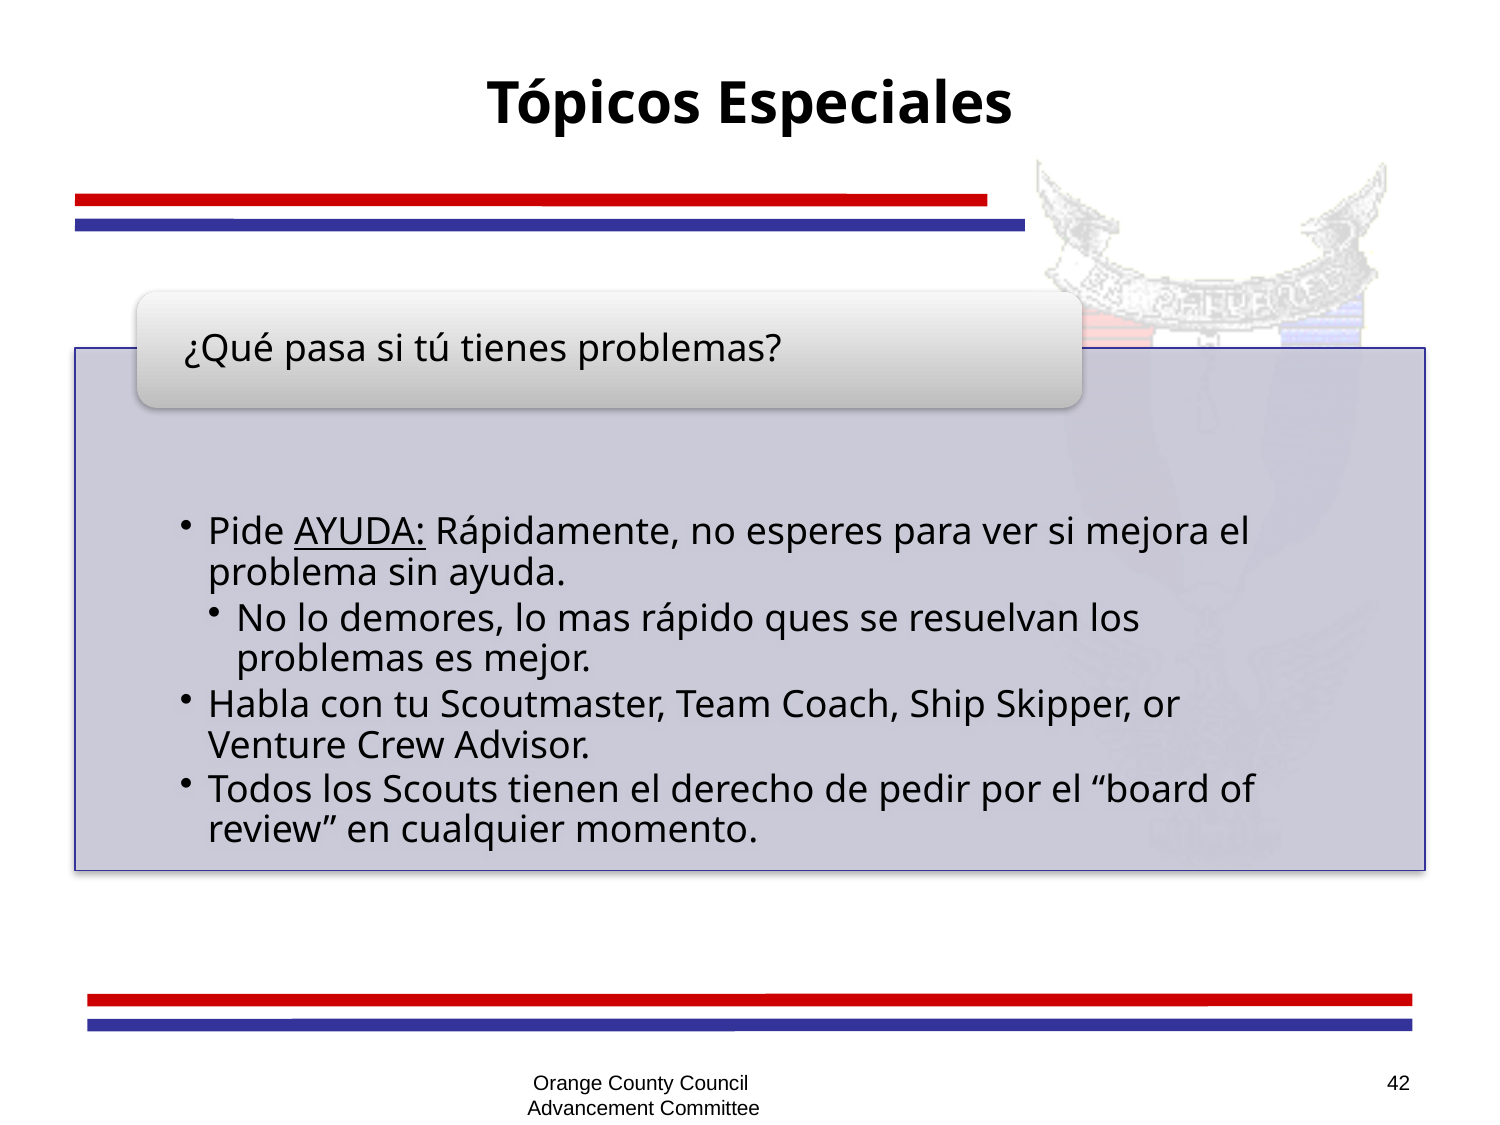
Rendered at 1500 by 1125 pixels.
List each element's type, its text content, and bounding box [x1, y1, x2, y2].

footer Orange County Council Advancement Committee [300, 1062, 988, 1103]
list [74, 224, 1426, 913]
slide_number 42 [1074, 1062, 1426, 1103]
title Tópicos Especiales [75, 24, 1425, 175]
